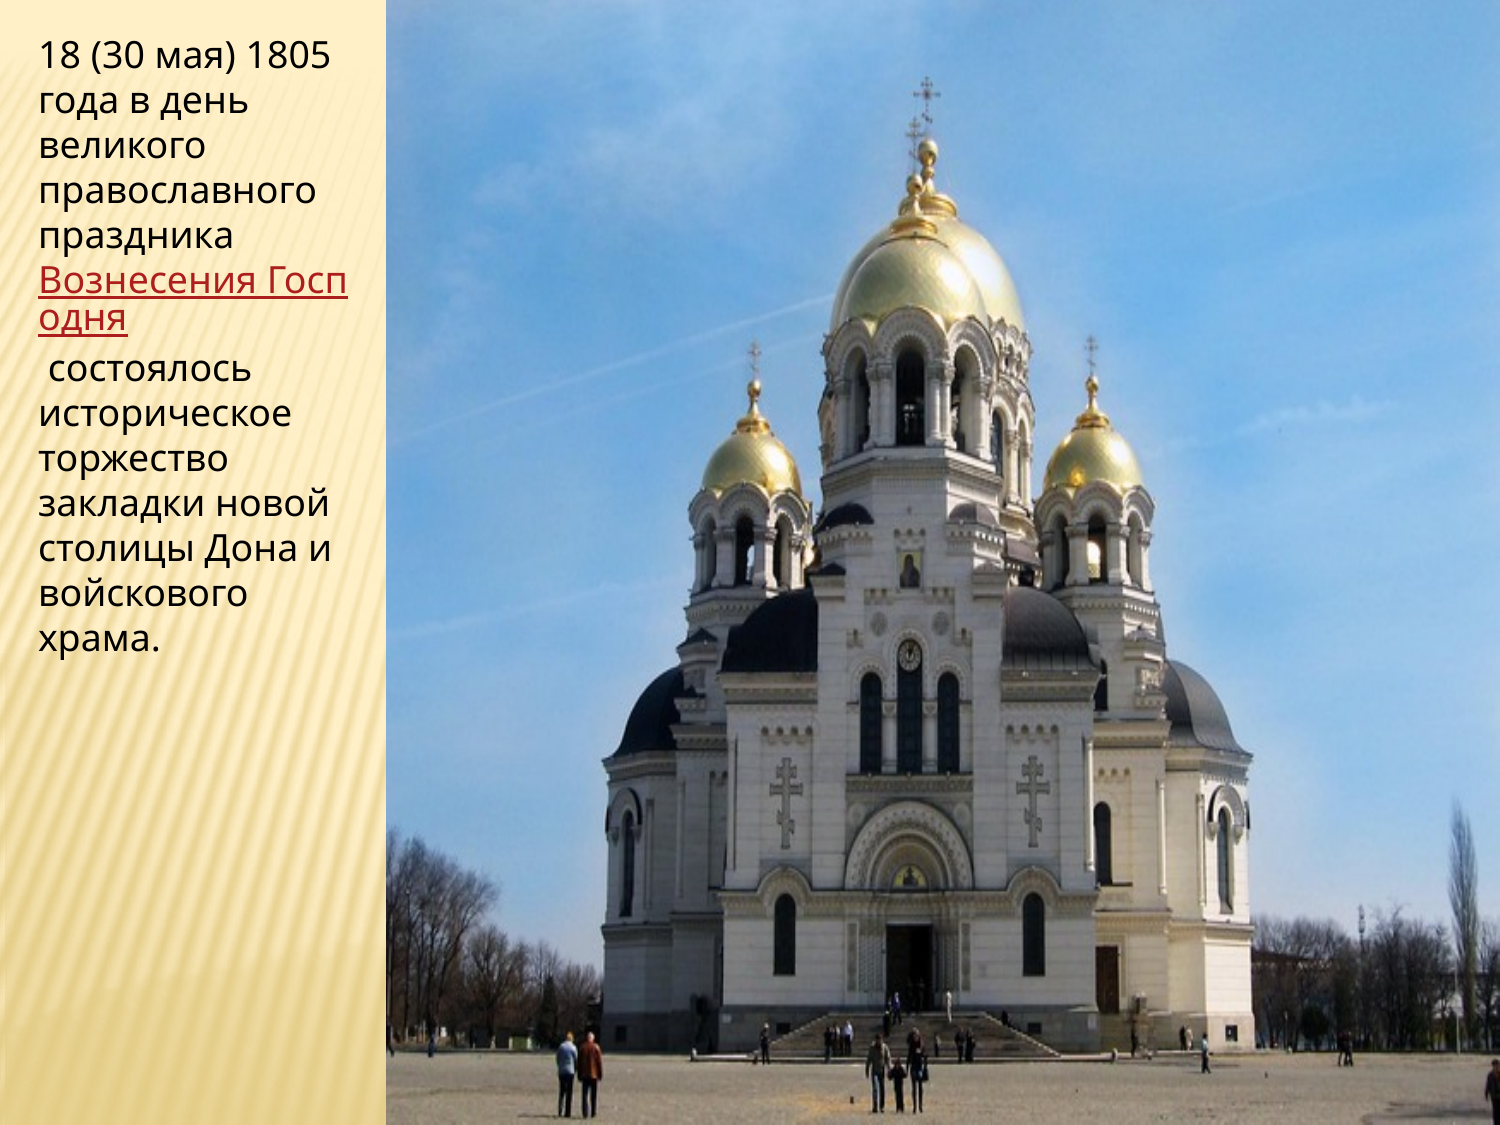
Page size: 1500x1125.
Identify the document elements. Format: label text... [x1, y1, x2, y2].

picture [386, 0, 1500, 1125]
text_box 18 (30 мая) 1805 года в день великого православного праздника Вознесения Господня состоялось историческое торжество закладки новой столицы Дона и войскового храма. [23, 23, 364, 630]
